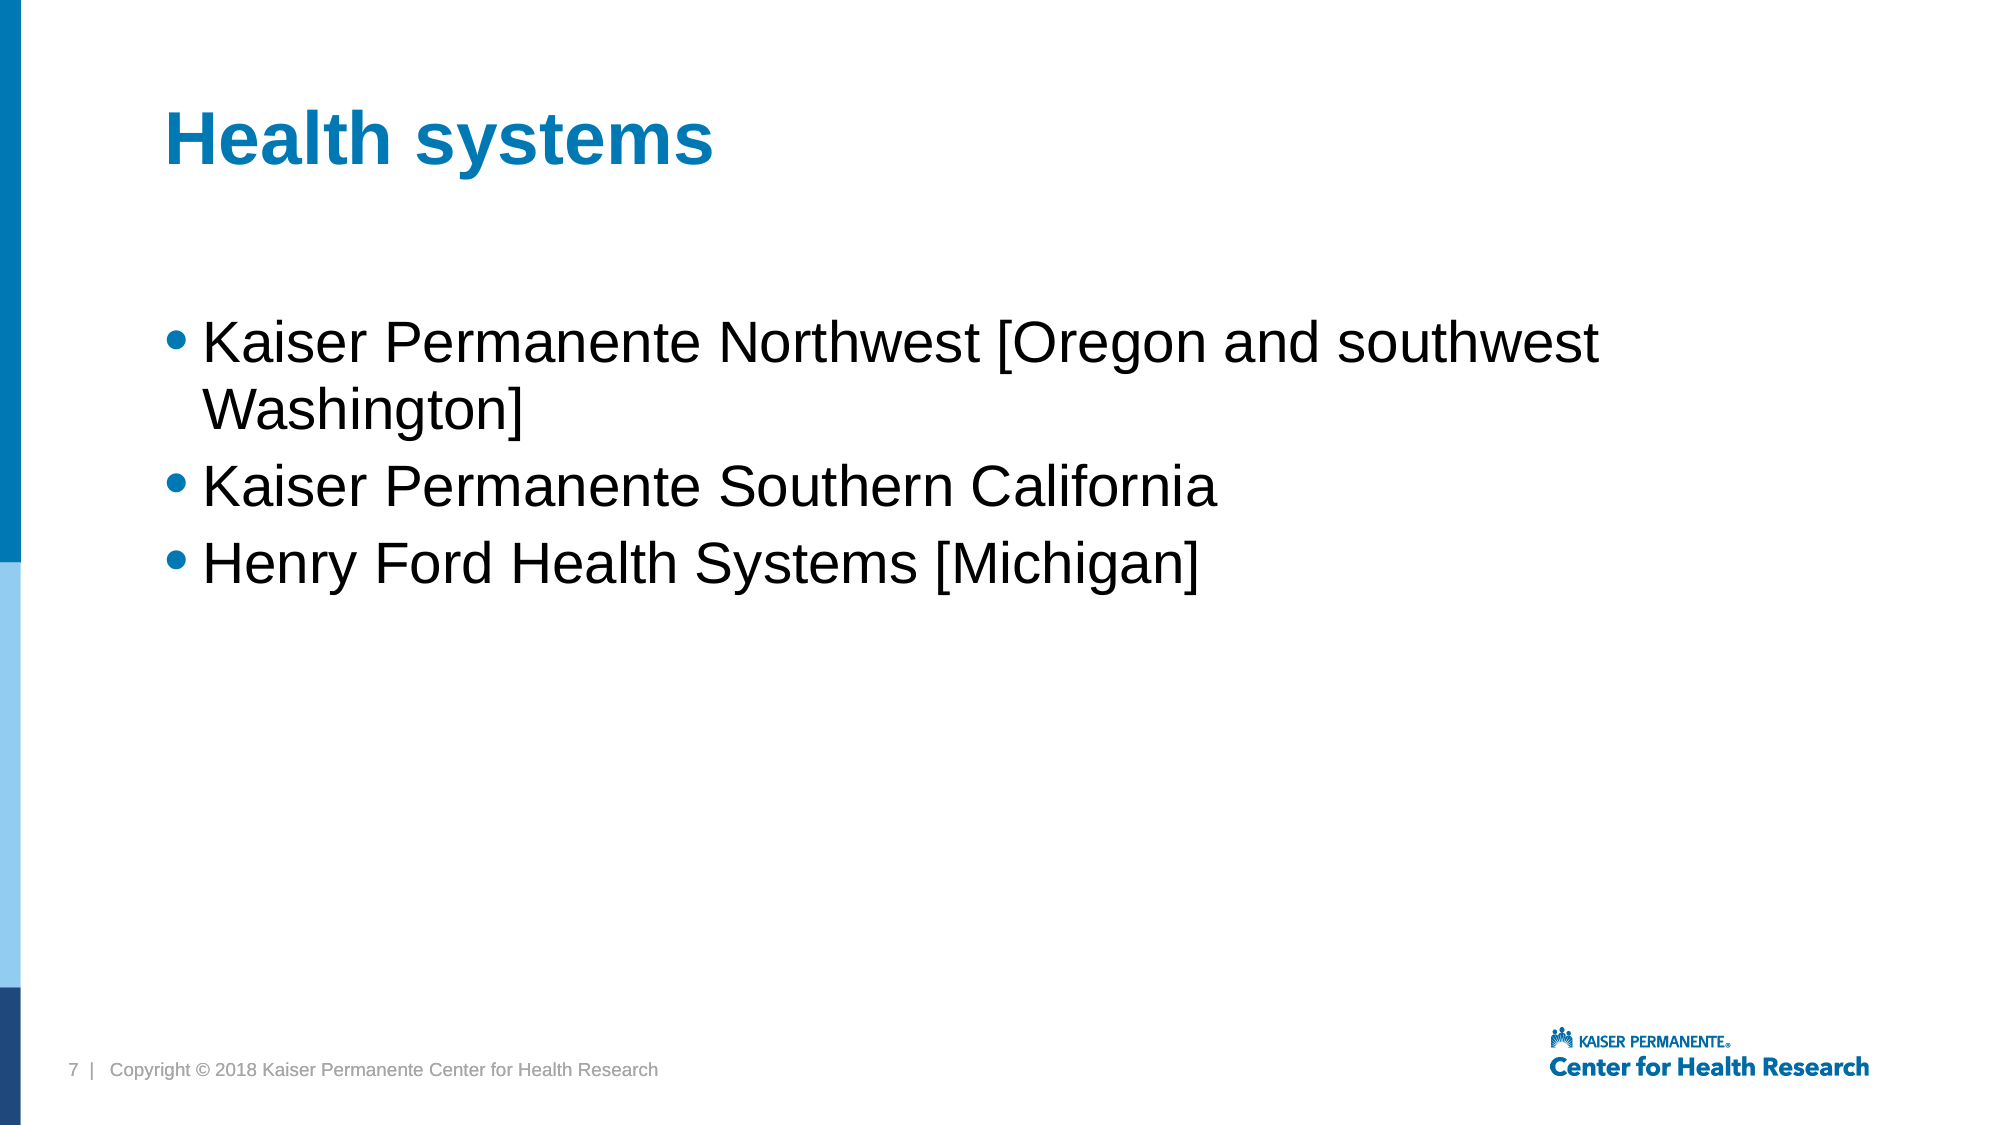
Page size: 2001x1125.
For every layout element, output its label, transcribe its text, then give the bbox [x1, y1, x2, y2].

title Health systems [150, 38, 1900, 188]
list Kaiser Permanente Northwest [Oregon and southwest Washington] Kaiser Permanente Southern California Henry Ford Health Systems [Michigan] [150, 299, 1900, 1013]
picture [1550, 1027, 1869, 1076]
